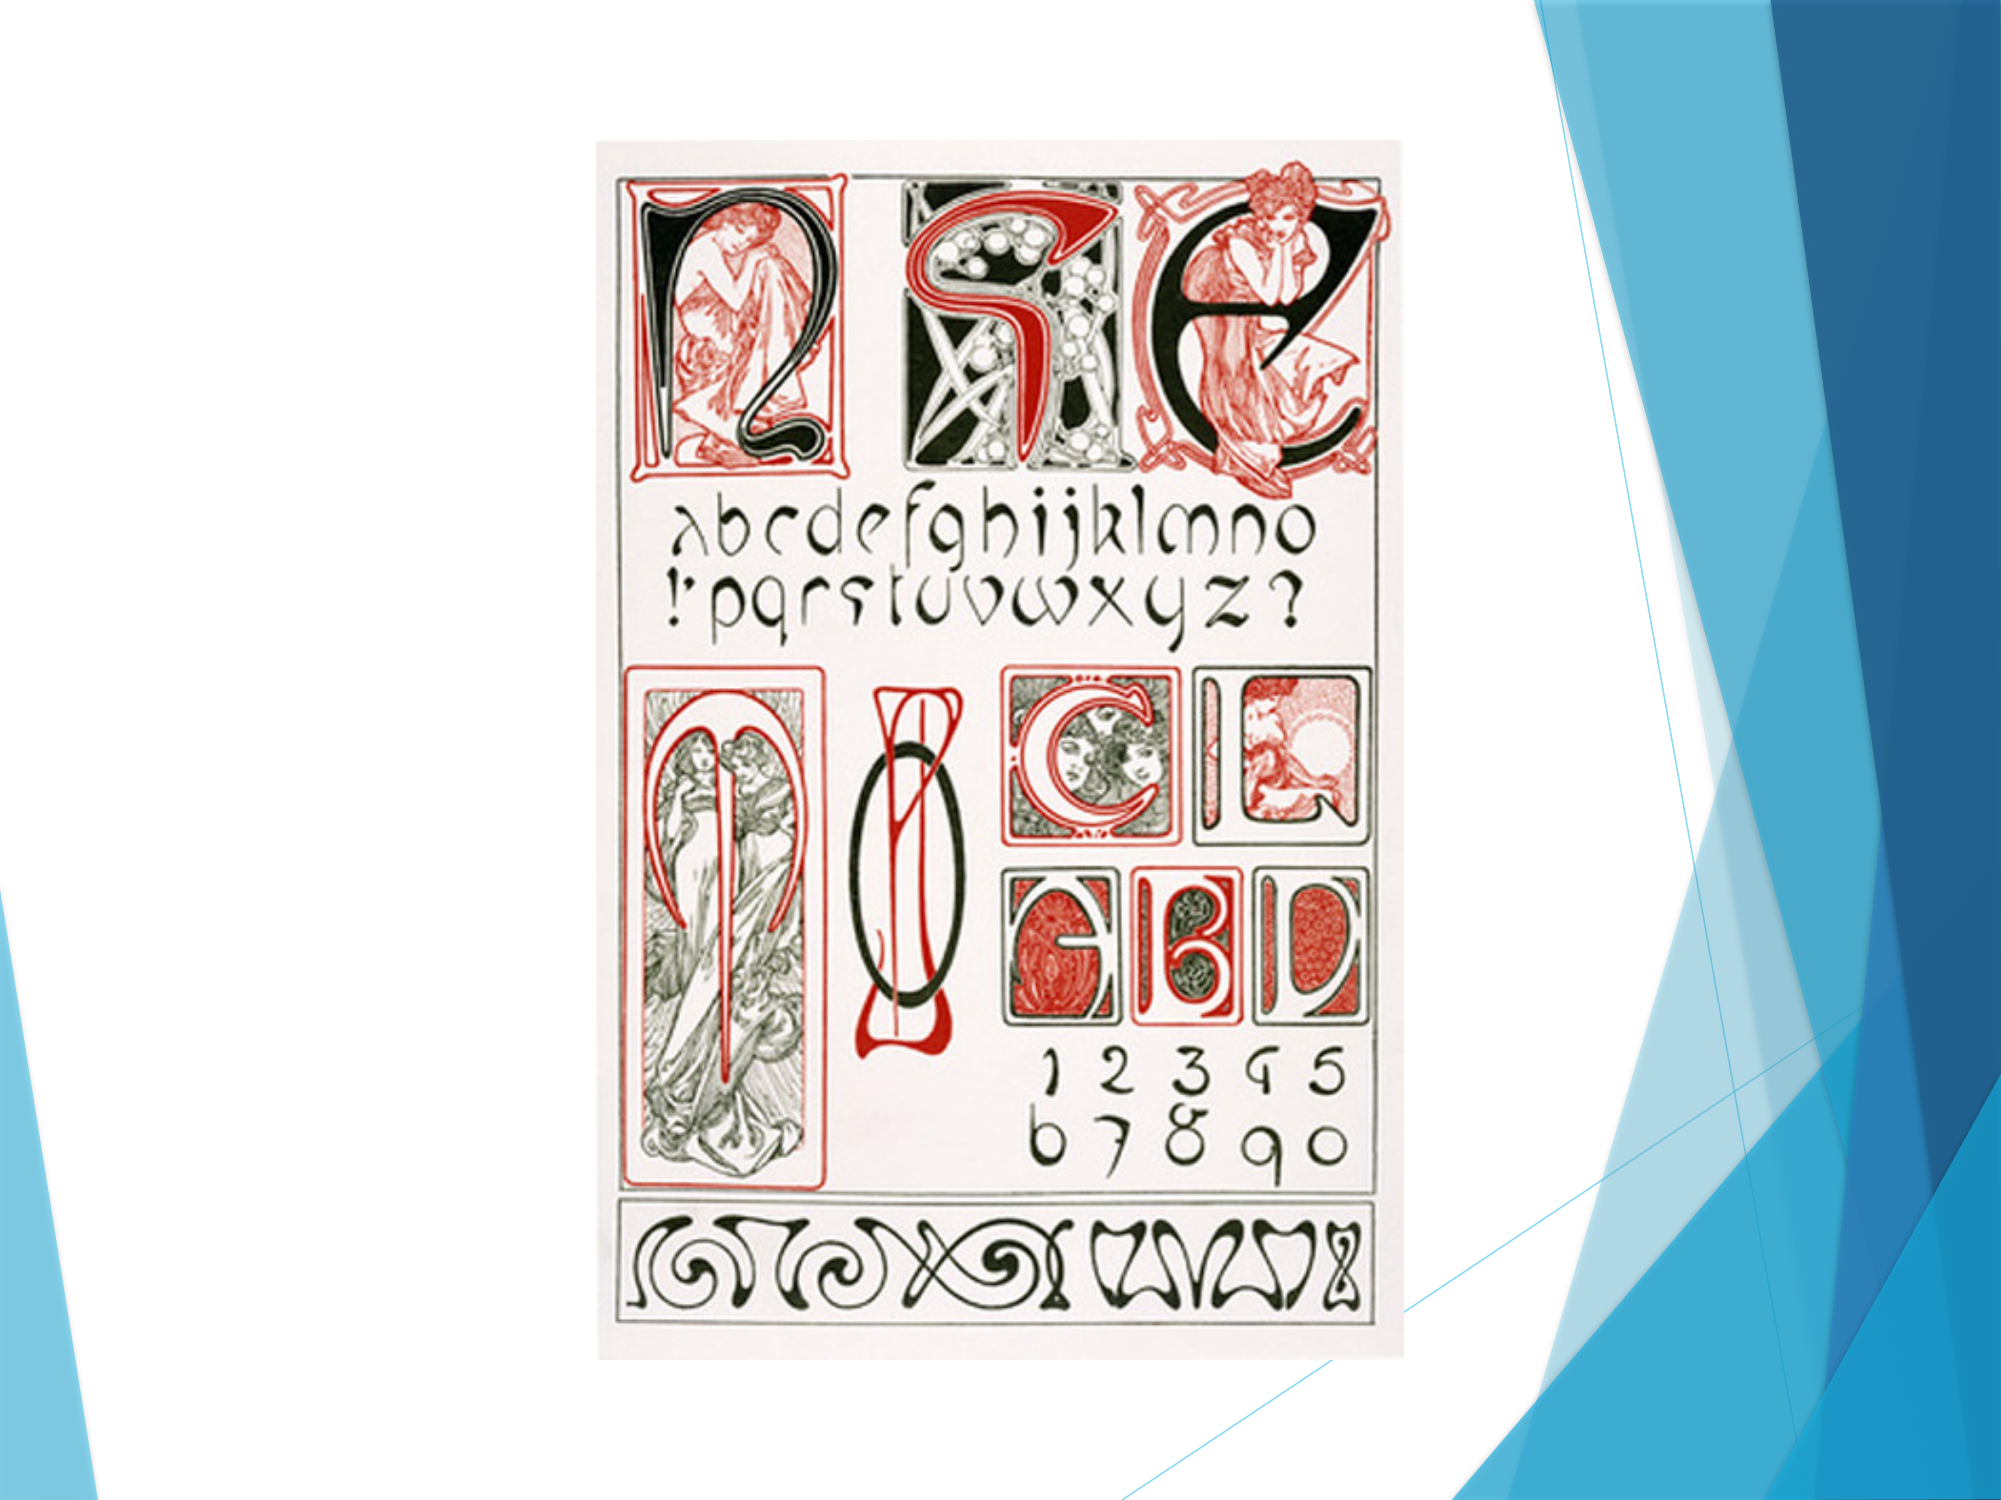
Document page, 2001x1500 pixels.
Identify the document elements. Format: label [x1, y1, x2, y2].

picture [595, 140, 1405, 1360]
